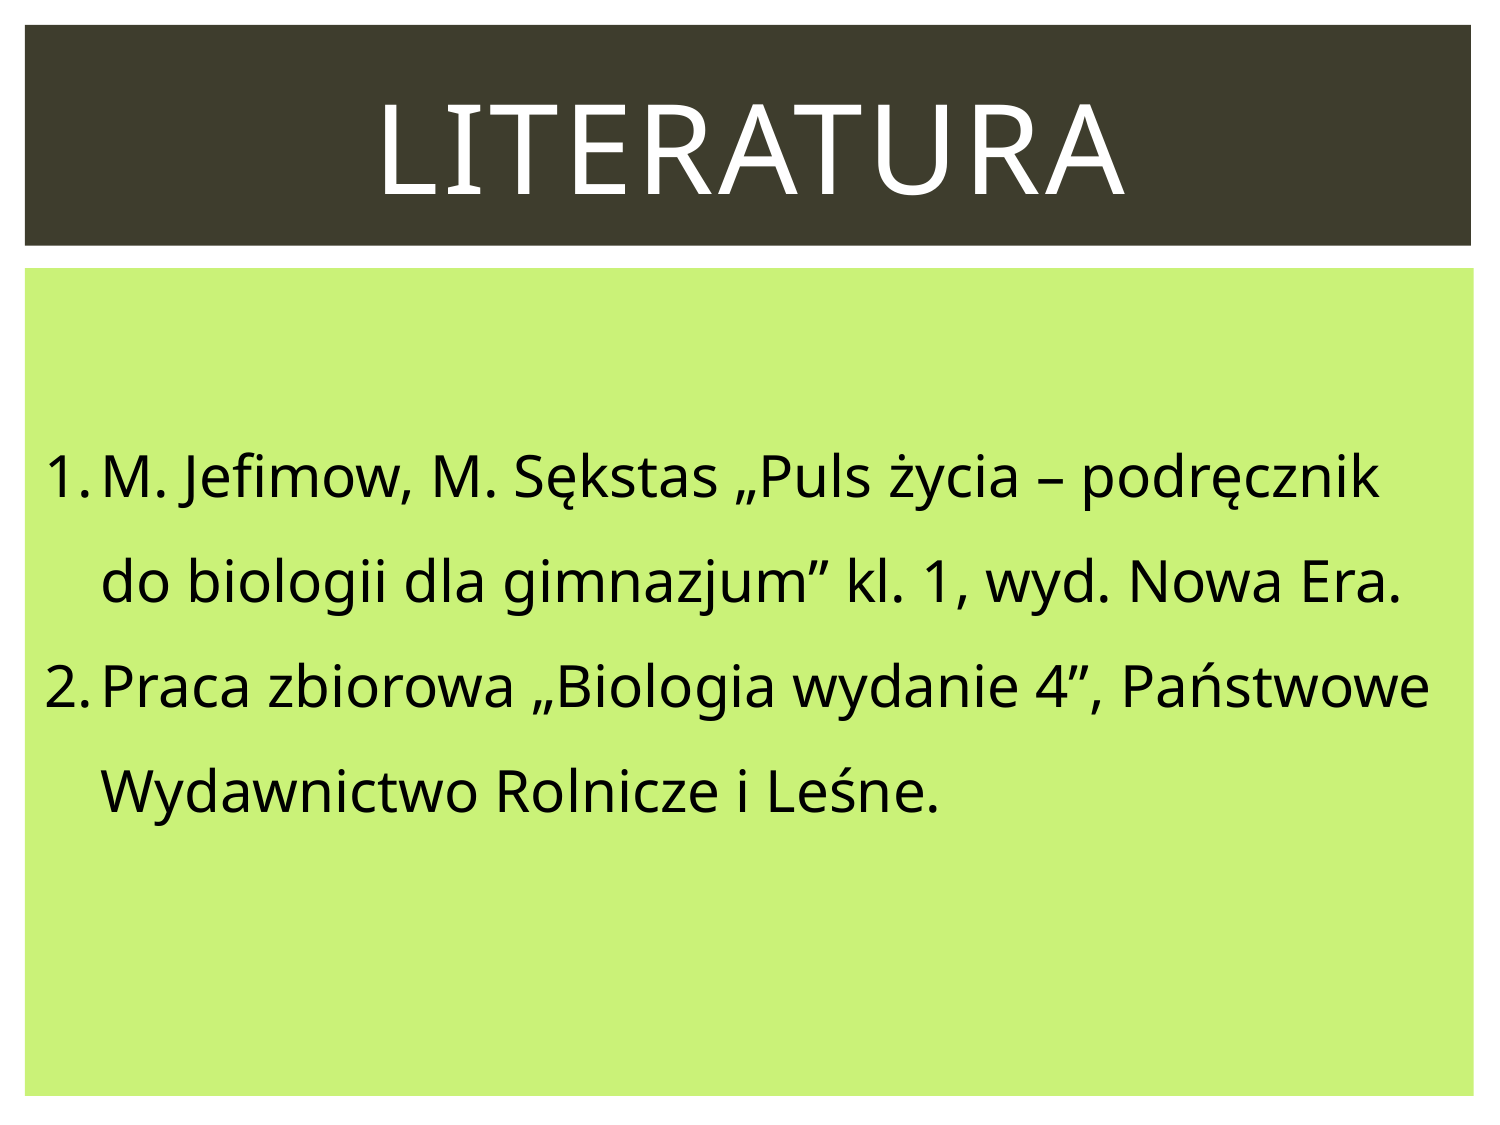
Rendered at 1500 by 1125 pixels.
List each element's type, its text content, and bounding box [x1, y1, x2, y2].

text_box M. Jefimow, M. Sękstas „Puls życia – podręcznik do biologii dla gimnazjum” kl. 1, wyd. Nowa Era. Praca zbiorowa „Biologia wydanie 4”, Państwowe Wydawnictwo Rolnicze i Leśne. [29, 397, 1459, 892]
title Literatura [62, 58, 1438, 232]
